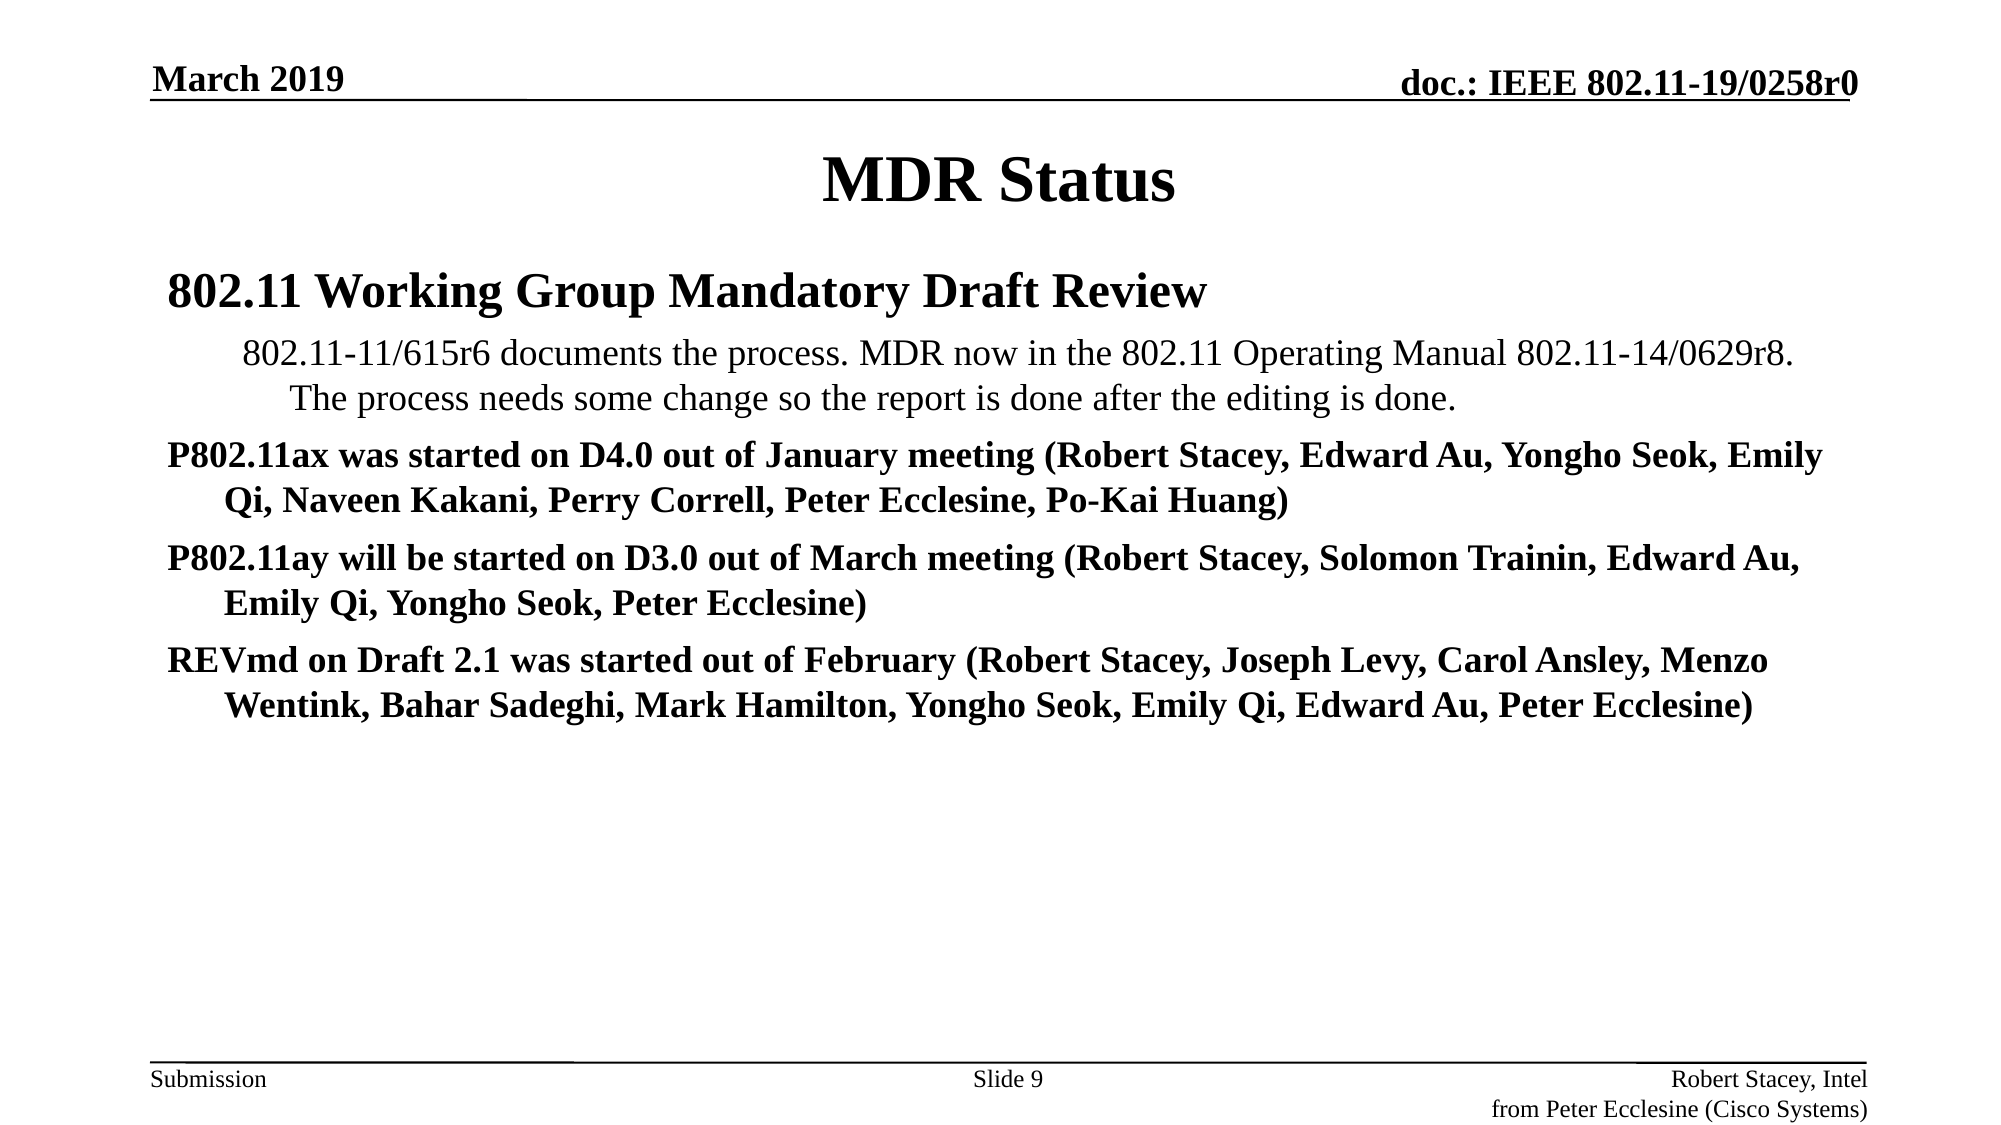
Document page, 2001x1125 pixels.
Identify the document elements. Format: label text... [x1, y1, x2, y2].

title MDR Status [149, 87, 1850, 263]
slide_number Slide 9 [950, 1061, 1067, 1123]
footer Robert Stacey, Intel from Peter Ecclesine (Cisco Systems) [1171, 1061, 1869, 1093]
list 802.11 Working Group Mandatory Draft Review 802.11-11/615r6 documents the process. MDR now in the 802.11 Operating Manual 802.11-14/0629r8. The process needs some change so the report is done after the editing is done. P802.11ax was started on D4.0 out of January meeting (Robert Stacey, Edward Au, Yongho Seok, Emily Qi, Naveen Kakani, Perry Correll, Peter Ecclesine, Po-Kai Huang) P802.11ay will be started on D3.0 out of March meeting (Robert Stacey, Solomon Trainin, Edward Au, Emily Qi, Yongho Seok, Peter Ecclesine) REVmd on Draft 2.1 was started out of February (Robert Stacey, Joseph Levy, Carol Ansley, Menzo Wentink, Bahar Sadeghi, Mark Hamilton, Yongho Seok, Emily Qi, Edward Au, Peter Ecclesine) [152, 249, 1853, 1038]
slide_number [152, 54, 563, 100]
